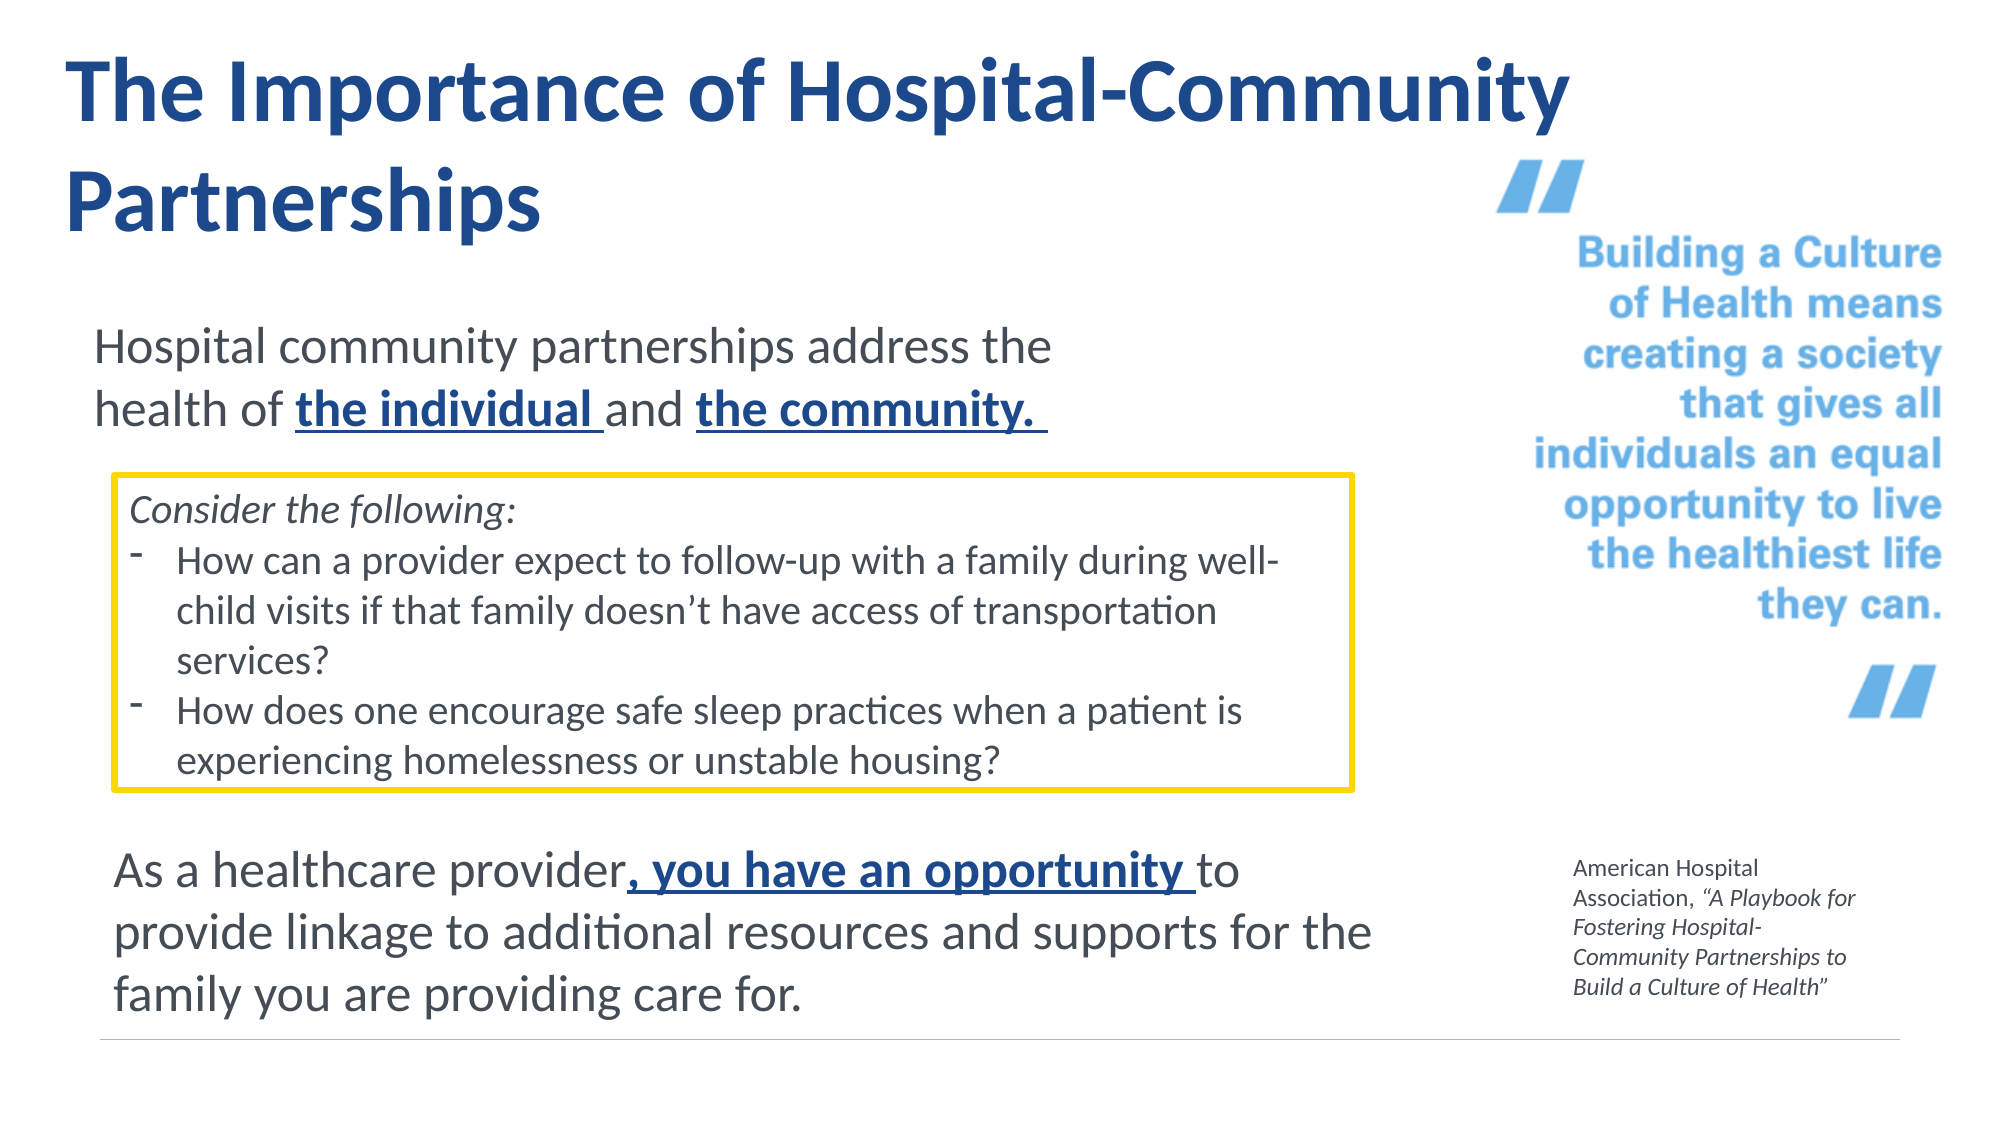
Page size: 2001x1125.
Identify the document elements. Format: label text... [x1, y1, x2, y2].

text_box American Hospital Association, “A Playbook for Fostering Hospital-Community Partnerships to Build a Culture of Health” [1558, 843, 1878, 1009]
text_box Hospital community partnerships address the health of the individual and the community. [79, 304, 1155, 444]
text_box As a healthcare provider, you have an opportunity to provide linkage to additional resources and supports for the family you are providing care for. [98, 827, 1391, 1093]
picture [1455, 140, 1981, 744]
title The Importance of Hospital-Community Partnerships [50, 0, 2000, 282]
text_box Consider the following: How can a provider expect to follow-up with a family during well-child visits if that family doesn’t have access of transportation services? How does one encourage safe sleep practices when a patient is experiencing homelessness or unstable housing? [114, 474, 1353, 790]
